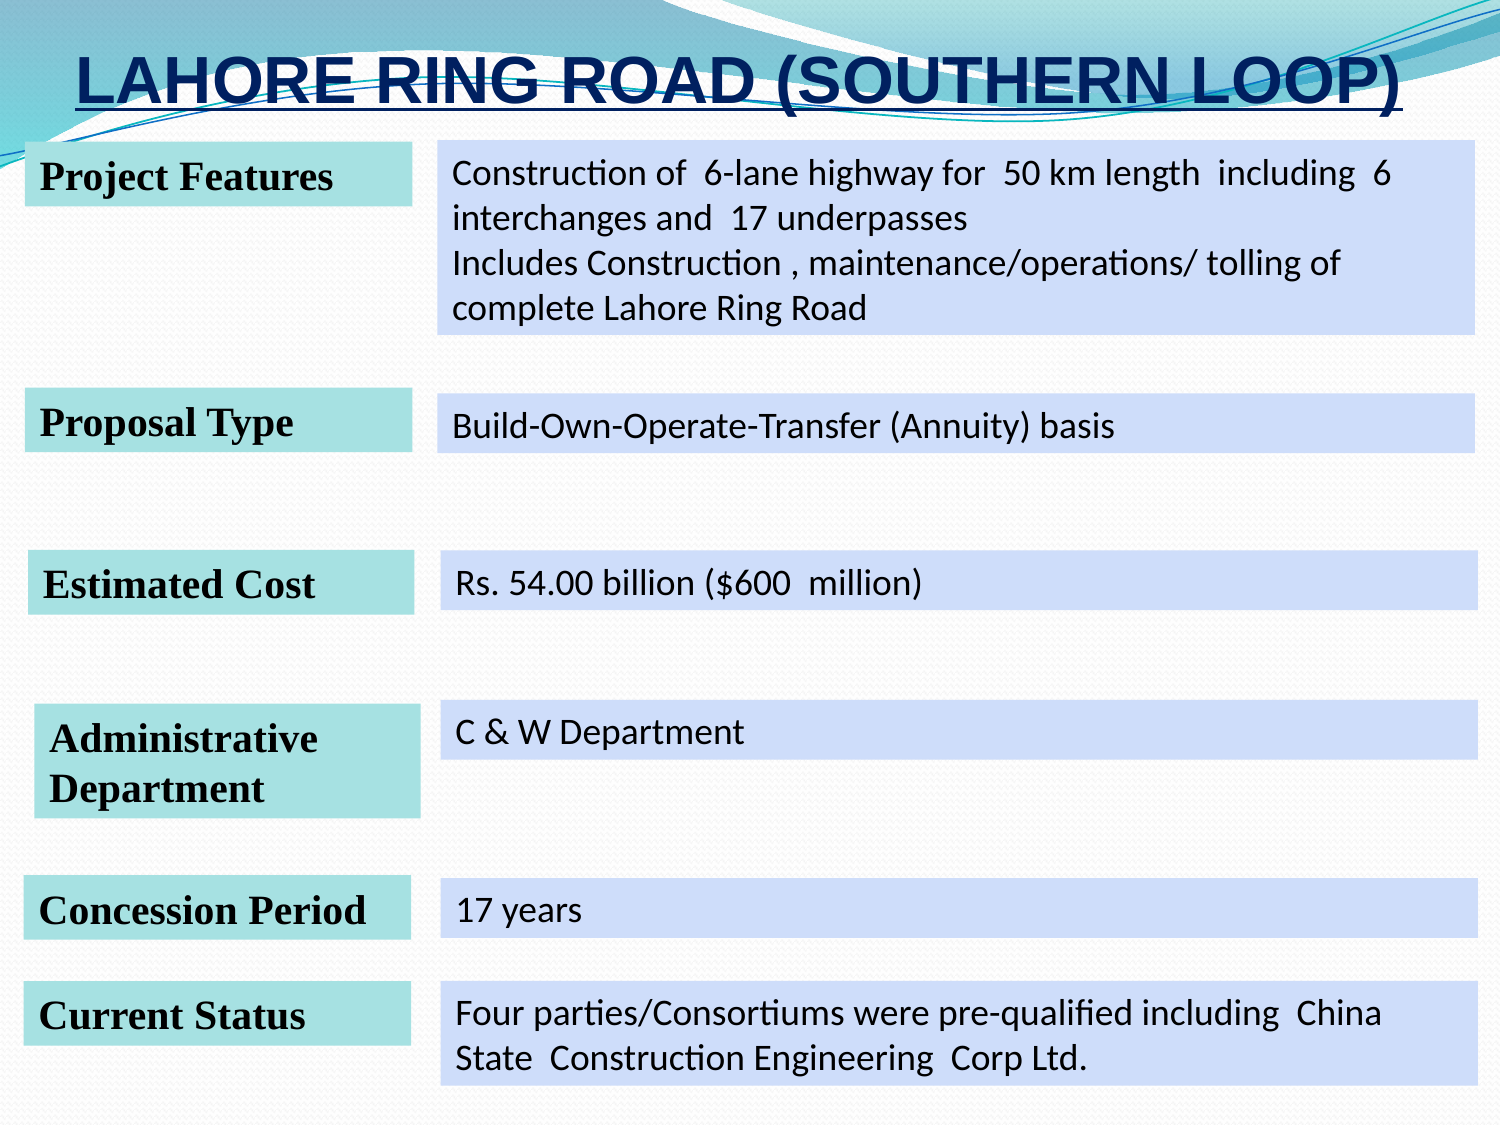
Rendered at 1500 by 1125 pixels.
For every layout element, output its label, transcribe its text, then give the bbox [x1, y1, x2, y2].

text_box C & W Department [440, 699, 1478, 760]
title LAHORE RING ROAD (SOUTHERN LOOP) [74, 12, 1426, 118]
text_box Concession Period [23, 875, 412, 940]
text_box Proposal Type [24, 387, 413, 453]
text_box Build-Own-Operate-Transfer (Annuity) basis [437, 393, 1475, 454]
text_box Four parties/Consortiums were pre-qualified including China State Construction Engineering Corp Ltd. [440, 980, 1478, 1086]
text_box Rs. 54.00 billion ($600 million) [440, 550, 1478, 611]
text_box 17 years [440, 878, 1478, 938]
text_box Current Status [23, 981, 412, 1046]
text_box Administrative Department [34, 703, 421, 819]
text_box Construction of 6-lane highway for 50 km length including 6 interchanges and 17 underpasses Includes Construction , maintenance/operations/ tolling of complete Lahore Ring Road [437, 140, 1475, 335]
text_box Project Features [24, 141, 413, 207]
text_box Estimated Cost [28, 549, 415, 615]
